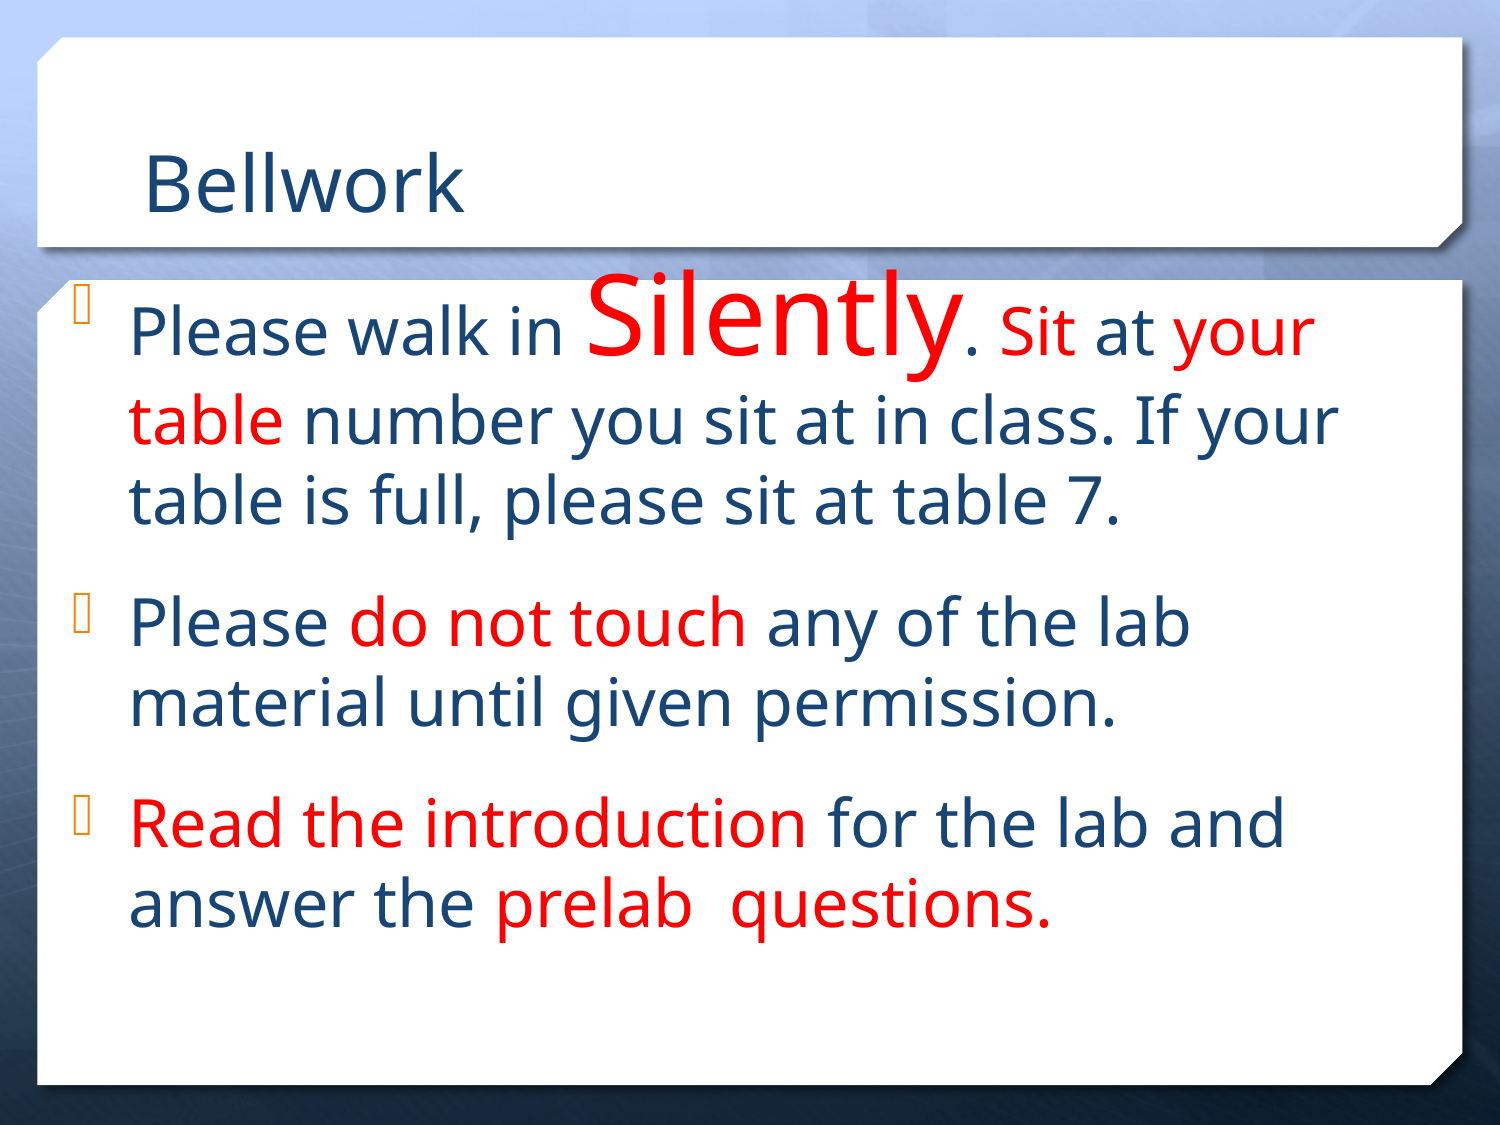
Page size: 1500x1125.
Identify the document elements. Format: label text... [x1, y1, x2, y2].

title Bellwork [127, 48, 1372, 235]
list Please walk in Silently. Sit at your table number you sit at in class. If your table is full, please sit at table 7. Please do not touch any of the lab material until given permission. Read the introduction for the lab and answer the prelab questions. [56, 235, 1459, 1069]
